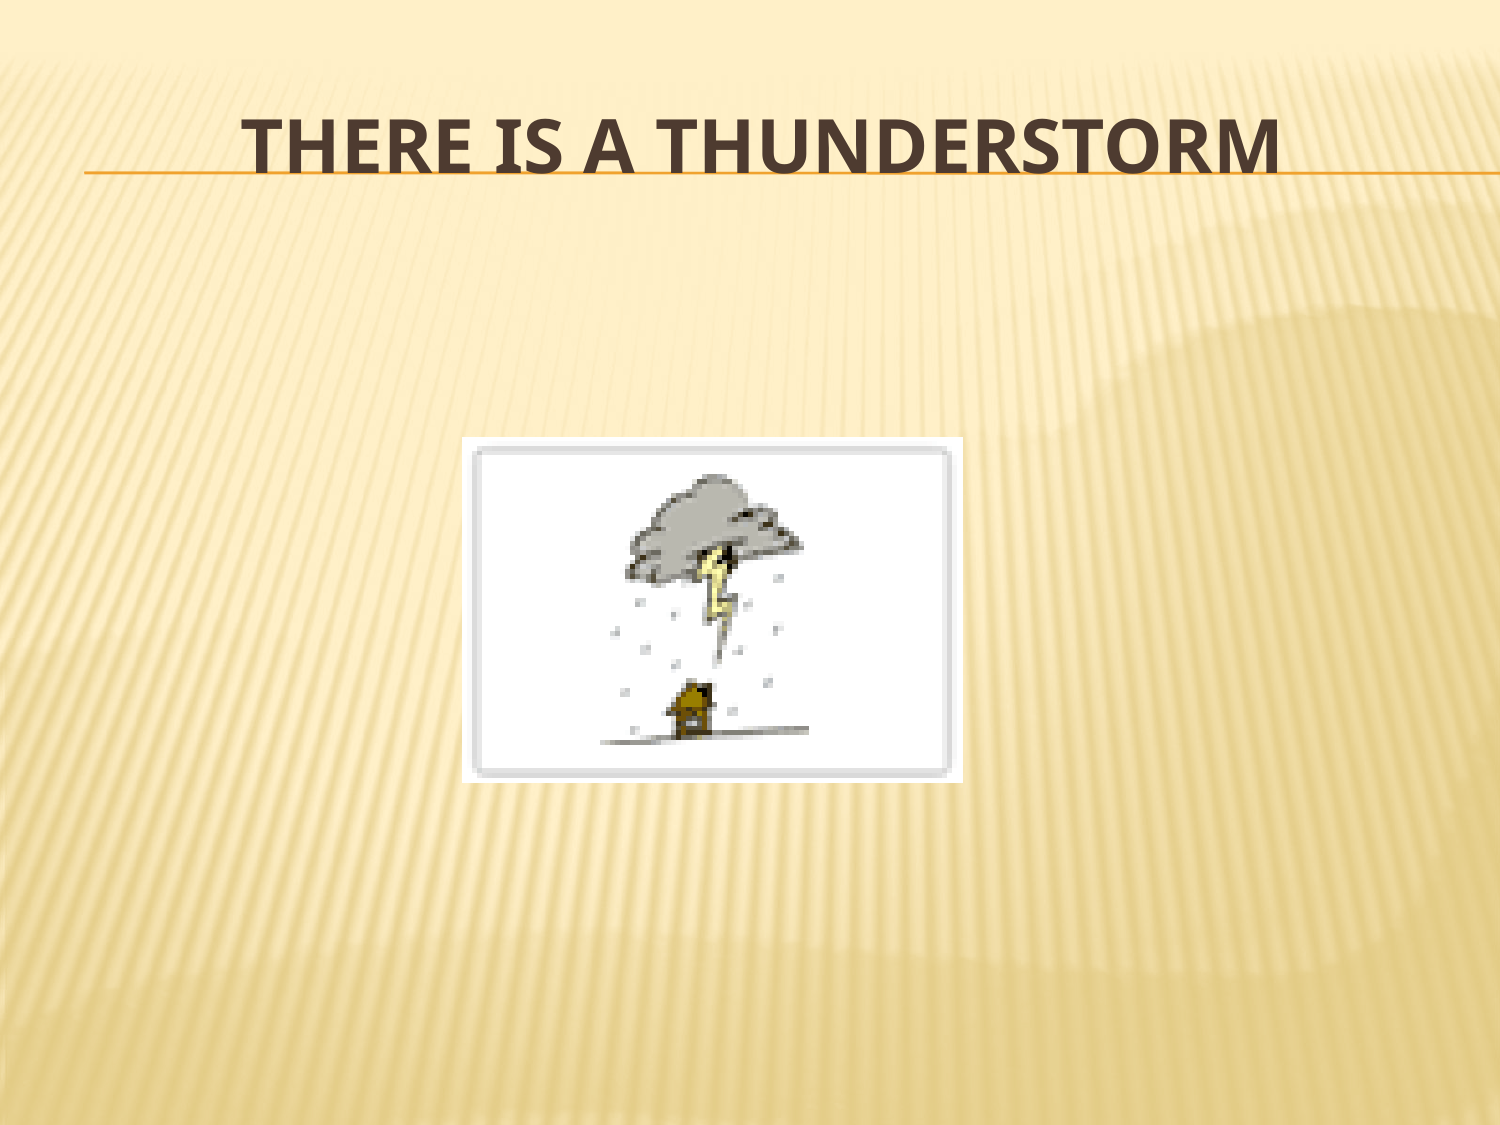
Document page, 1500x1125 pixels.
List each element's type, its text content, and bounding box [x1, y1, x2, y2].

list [462, 437, 963, 784]
title There is a thunderstorm [50, 75, 1475, 213]
